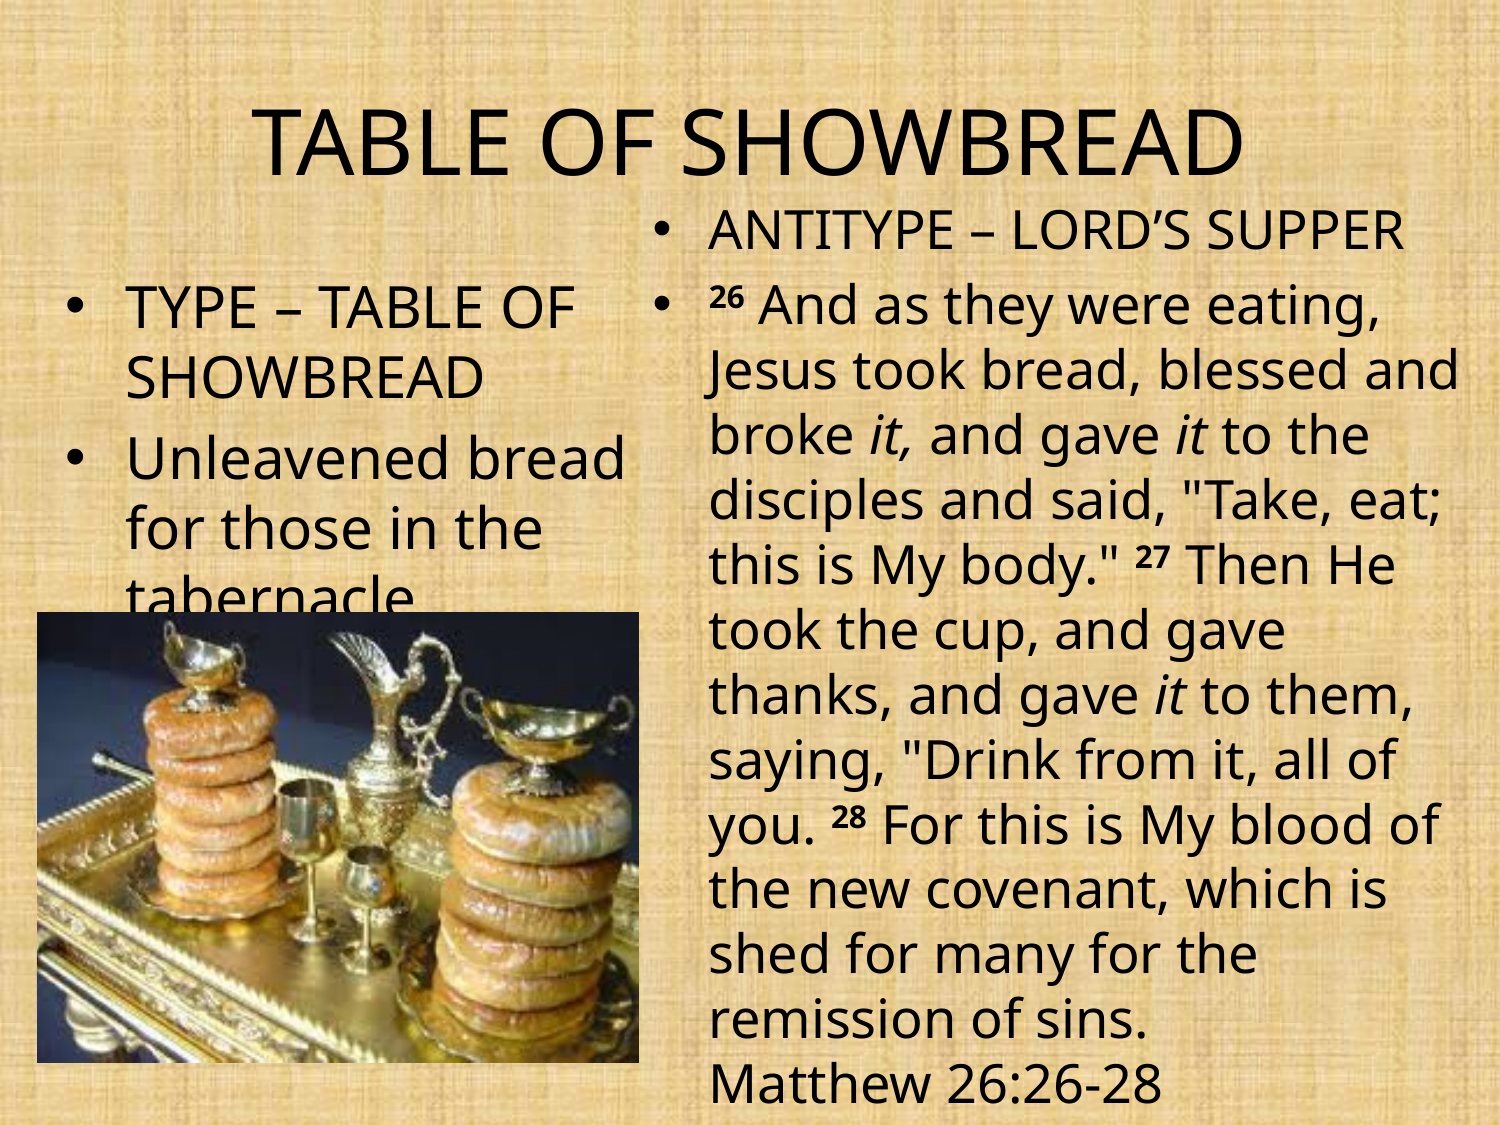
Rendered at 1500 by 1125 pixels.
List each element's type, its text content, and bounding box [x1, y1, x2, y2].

list ANTITYPE – LORD’S SUPPER 26 And as they were eating, Jesus took bread, blessed and broke it, and gave it to the disciples and said, "Take, eat; this is My body." 27 Then He took the cup, and gave thanks, and gave it to them, saying, "Drink from it, all of you. 28 For this is My blood of the new covenant, which is shed for many for the remission of sins. Matthew 26:26-28 [637, 187, 1500, 1125]
title TABLE OF SHOWBREAD [75, 45, 1425, 233]
list TYPE – TABLE OF SHOWBREAD Unleavened bread for those in the tabernacle [50, 262, 637, 611]
picture [0, 0, 1500, 1125]
